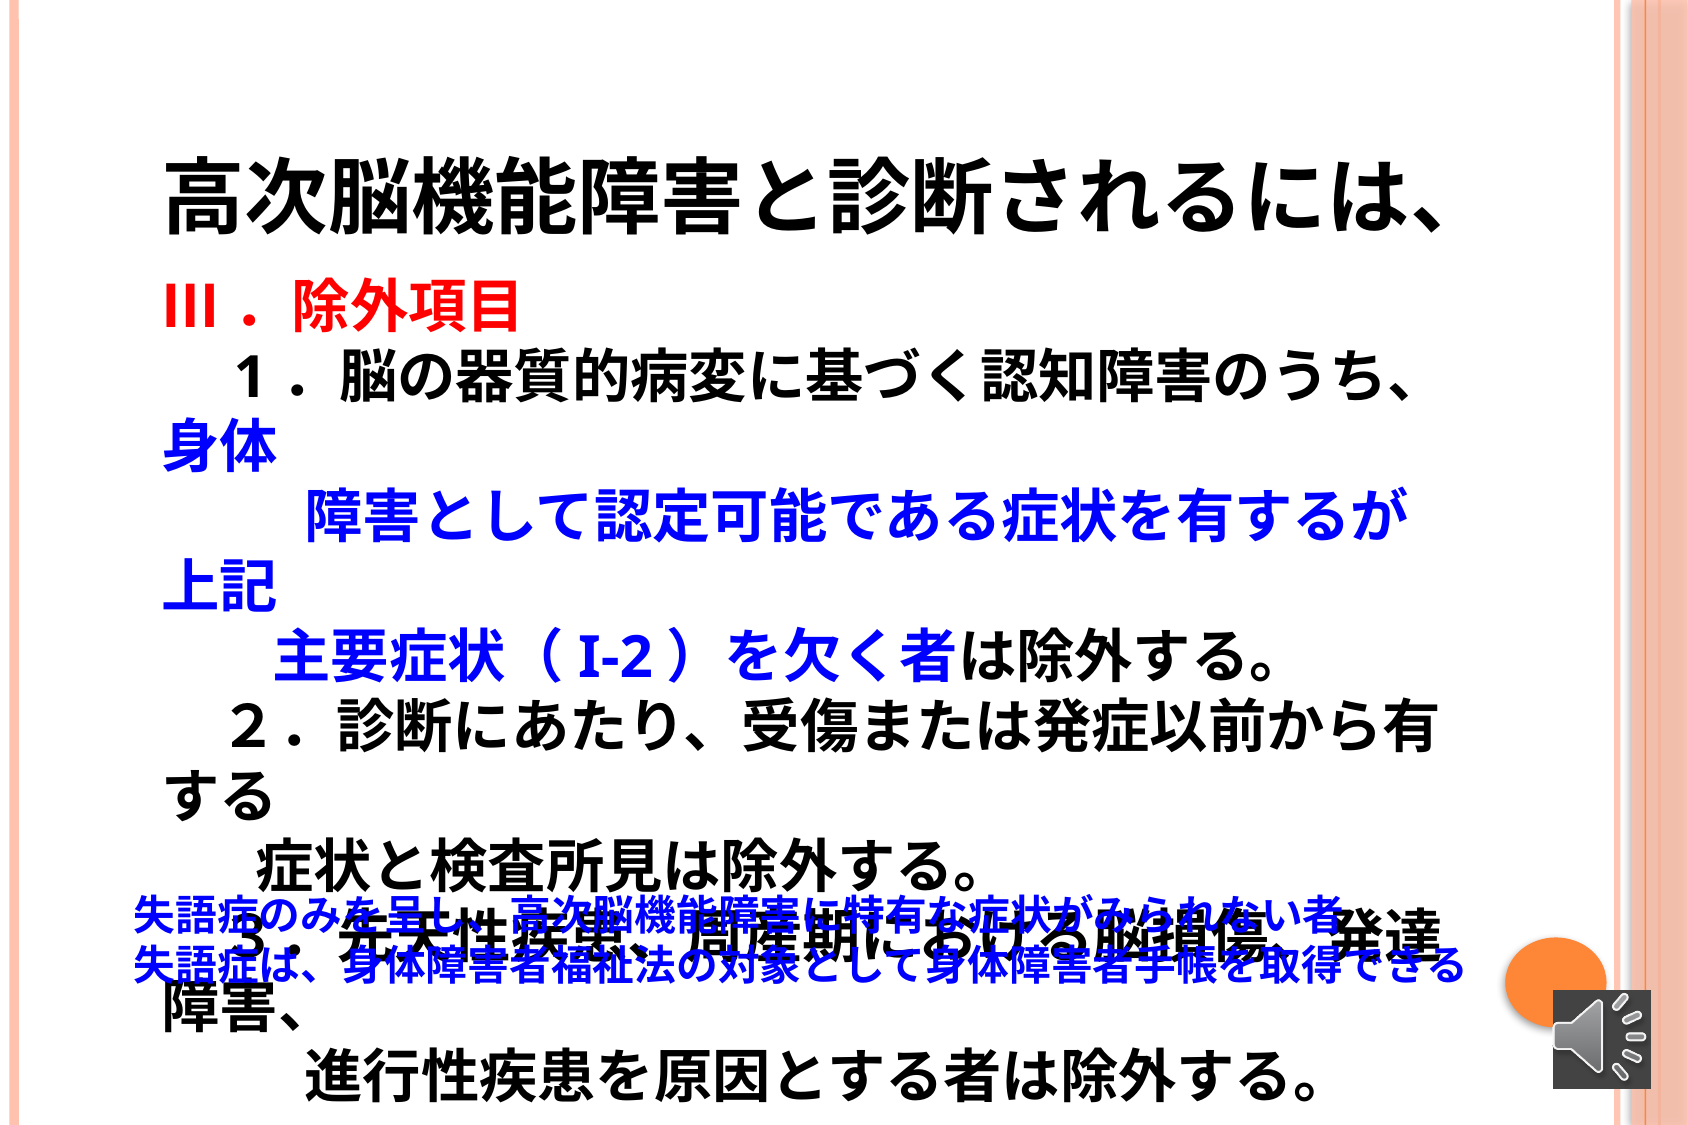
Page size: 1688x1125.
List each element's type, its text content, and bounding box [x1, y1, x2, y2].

picture [1551, 989, 1653, 1091]
text_box 高次脳機能障害と診断されるには、 Ⅲ．除外項目 1．脳の器質的病変に基づく認知障害のうち、身体 障害として認定可能である症状を有するが上記 主要症状（I-2）を欠く者は除外する。 ２．診断にあたり、受傷または発症以前から有する 症状と検査所見は除外する。 ３．先天性疾患、周産期における脳損傷、発達障害、 進行性疾患を原因とする者は除外する。 [146, 137, 1482, 881]
text_box 失語症のみを呈し、高次脳機能障害に特有な症状がみられない者 失語症は、身体障害者福祉法の対象として身体障害者手帳を取得できる [118, 881, 1483, 997]
text_box 高次脳機能障害と診断されるには、 Ⅲ．除外項目 1．脳の器質的病変に基づく認知障害のうち、身体 障害として認定可能である症状を有するが上記 主要症状（I-2）を欠く者は除外する。 ２．診断にあたり、受傷または発症以前から有する 症状と検査所見は除外する。 ３．先天性疾患、周産期における脳損傷、発達障害、 進行性疾患を原因とする者は除外する。 [146, 997, 1482, 1117]
